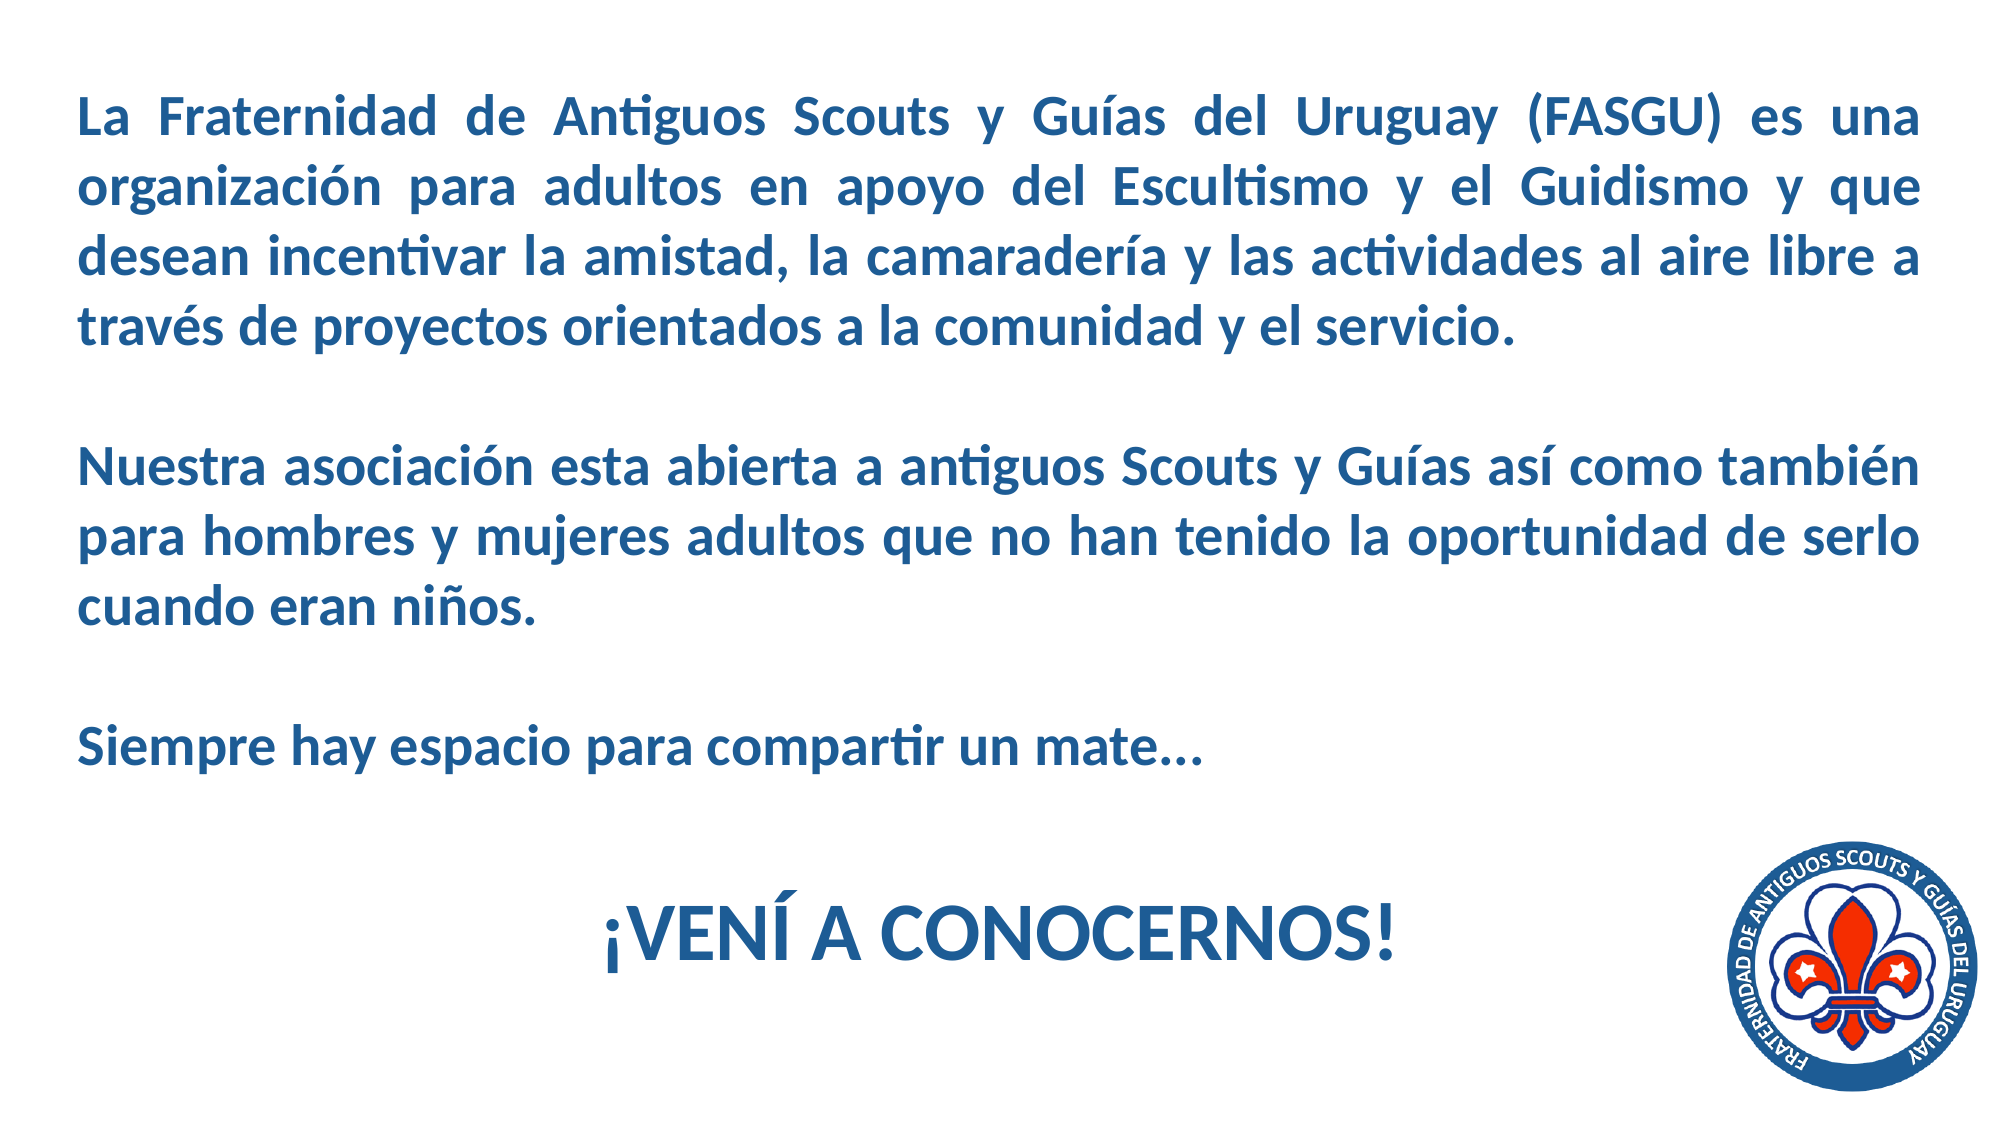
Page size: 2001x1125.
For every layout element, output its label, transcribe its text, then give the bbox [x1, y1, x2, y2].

picture [1724, 839, 1980, 1094]
text_box La Fraternidad de Antiguos Scouts y Guías del Uruguay (FASGU) es una organización para adultos en apoyo del Escultismo y el Guidismo y que desean incentivar la amistad, la camaradería y las actividades al aire libre a través de proyectos orientados a la comunidad y el servicio. Nuestra asociación esta abierta a antiguos Scouts y Guías así como también para hombres y mujeres adultos que no han tenido la oportunidad de serlo cuando eran niños. Siempre hay espacio para compartir un mate... ¡VENÍ A CONOCERNOS! [63, 70, 1937, 1045]
